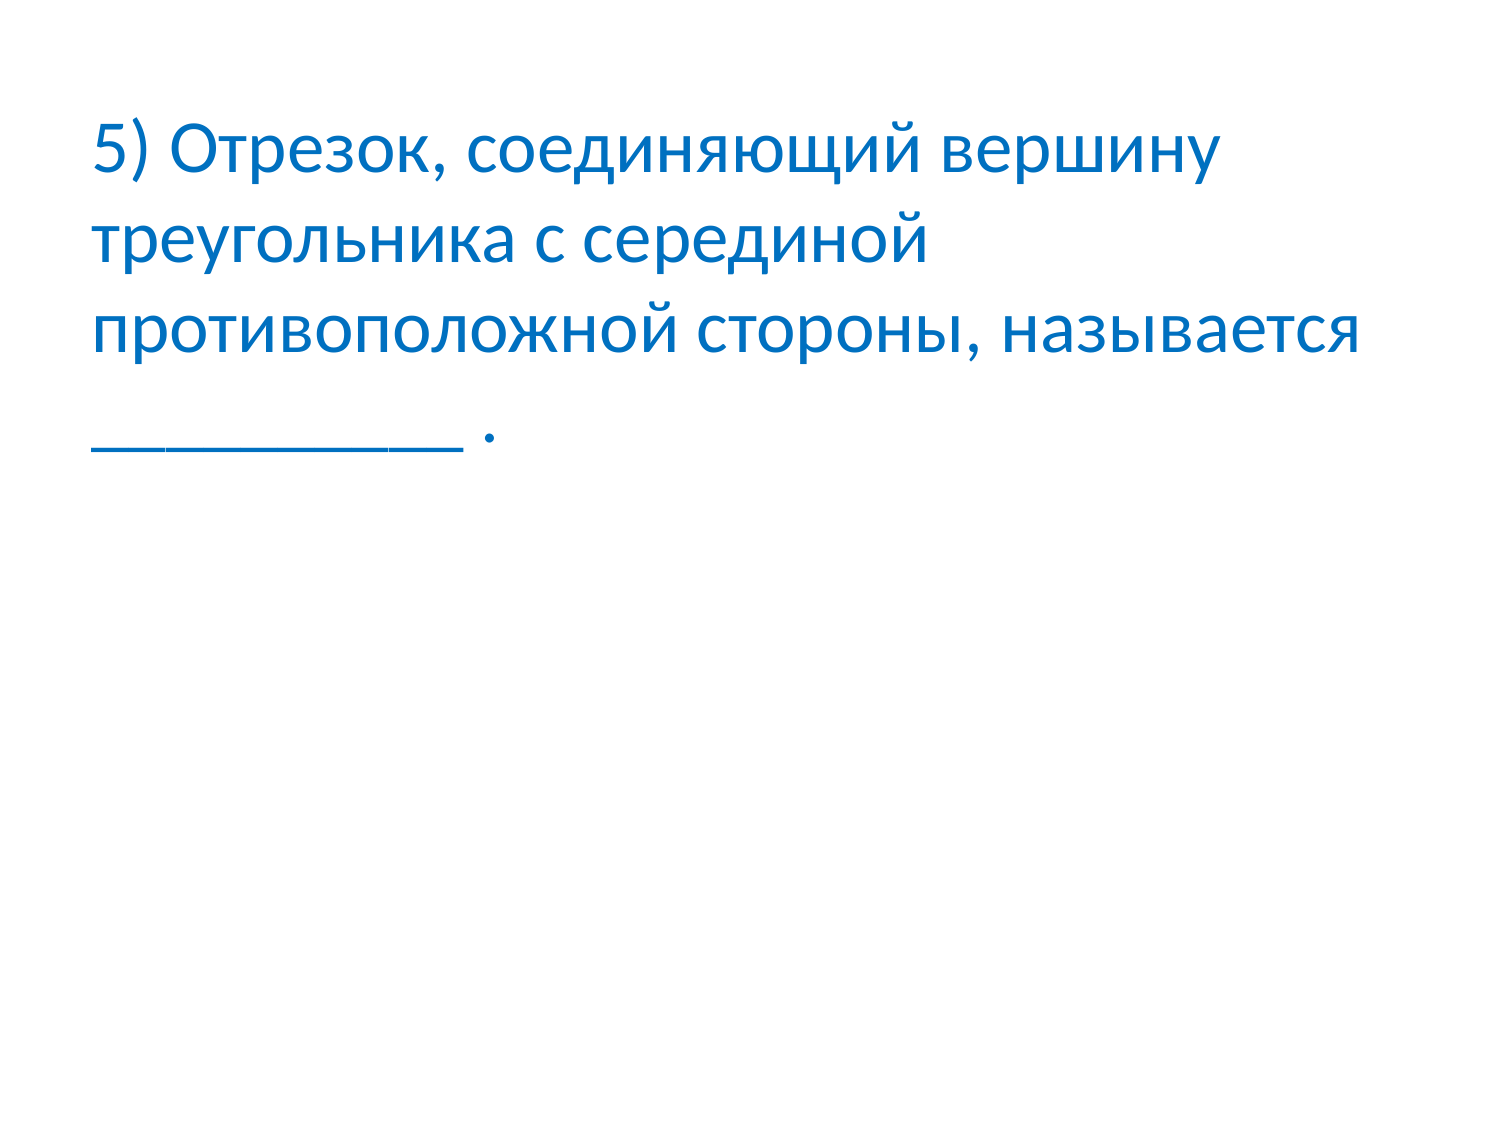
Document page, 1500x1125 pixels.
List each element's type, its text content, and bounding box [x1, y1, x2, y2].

text_box 5) Отрезок, соединяющий вершину треугольника с серединой противоположной стороны, называется __________ . [76, 89, 1412, 465]
